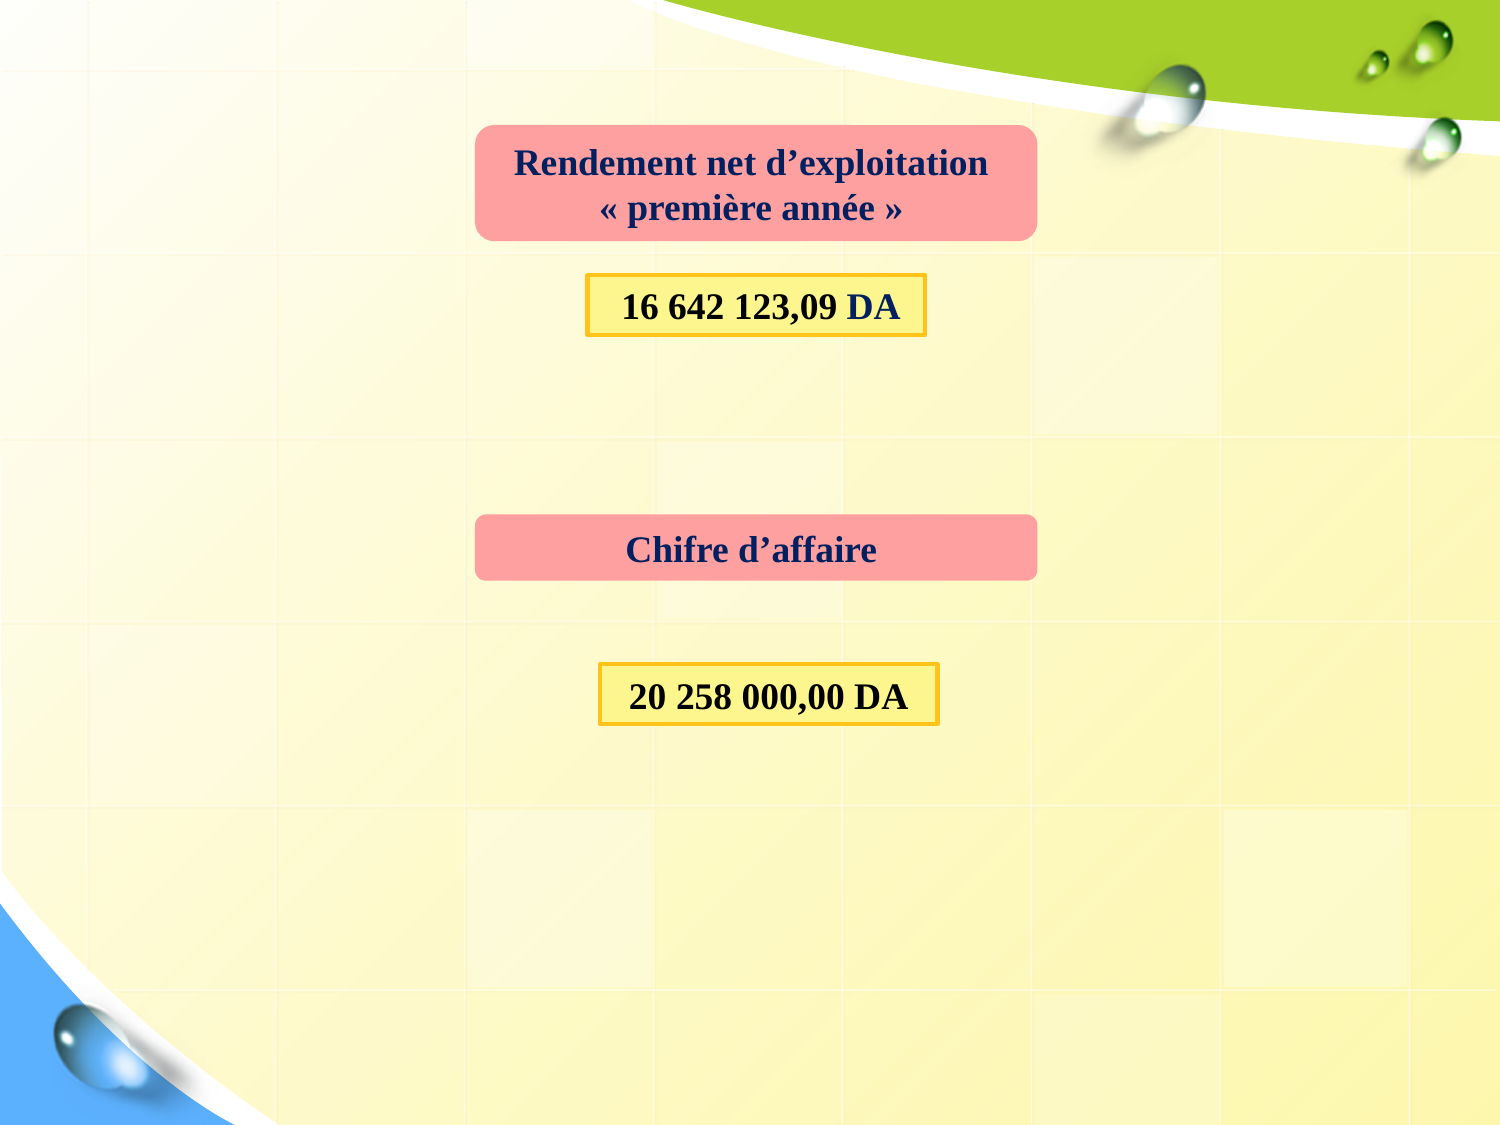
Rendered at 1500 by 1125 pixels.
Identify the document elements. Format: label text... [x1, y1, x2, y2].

picture [1055, 0, 1500, 306]
text_box 16 642 123,09 DA [585, 273, 927, 337]
picture [0, 918, 230, 1125]
text_box Chifre d’affaire [474, 514, 1038, 581]
text_box Rendement net d’exploitation « première année » [474, 124, 1038, 242]
text_box 20 258 000,00 DA [598, 662, 940, 726]
